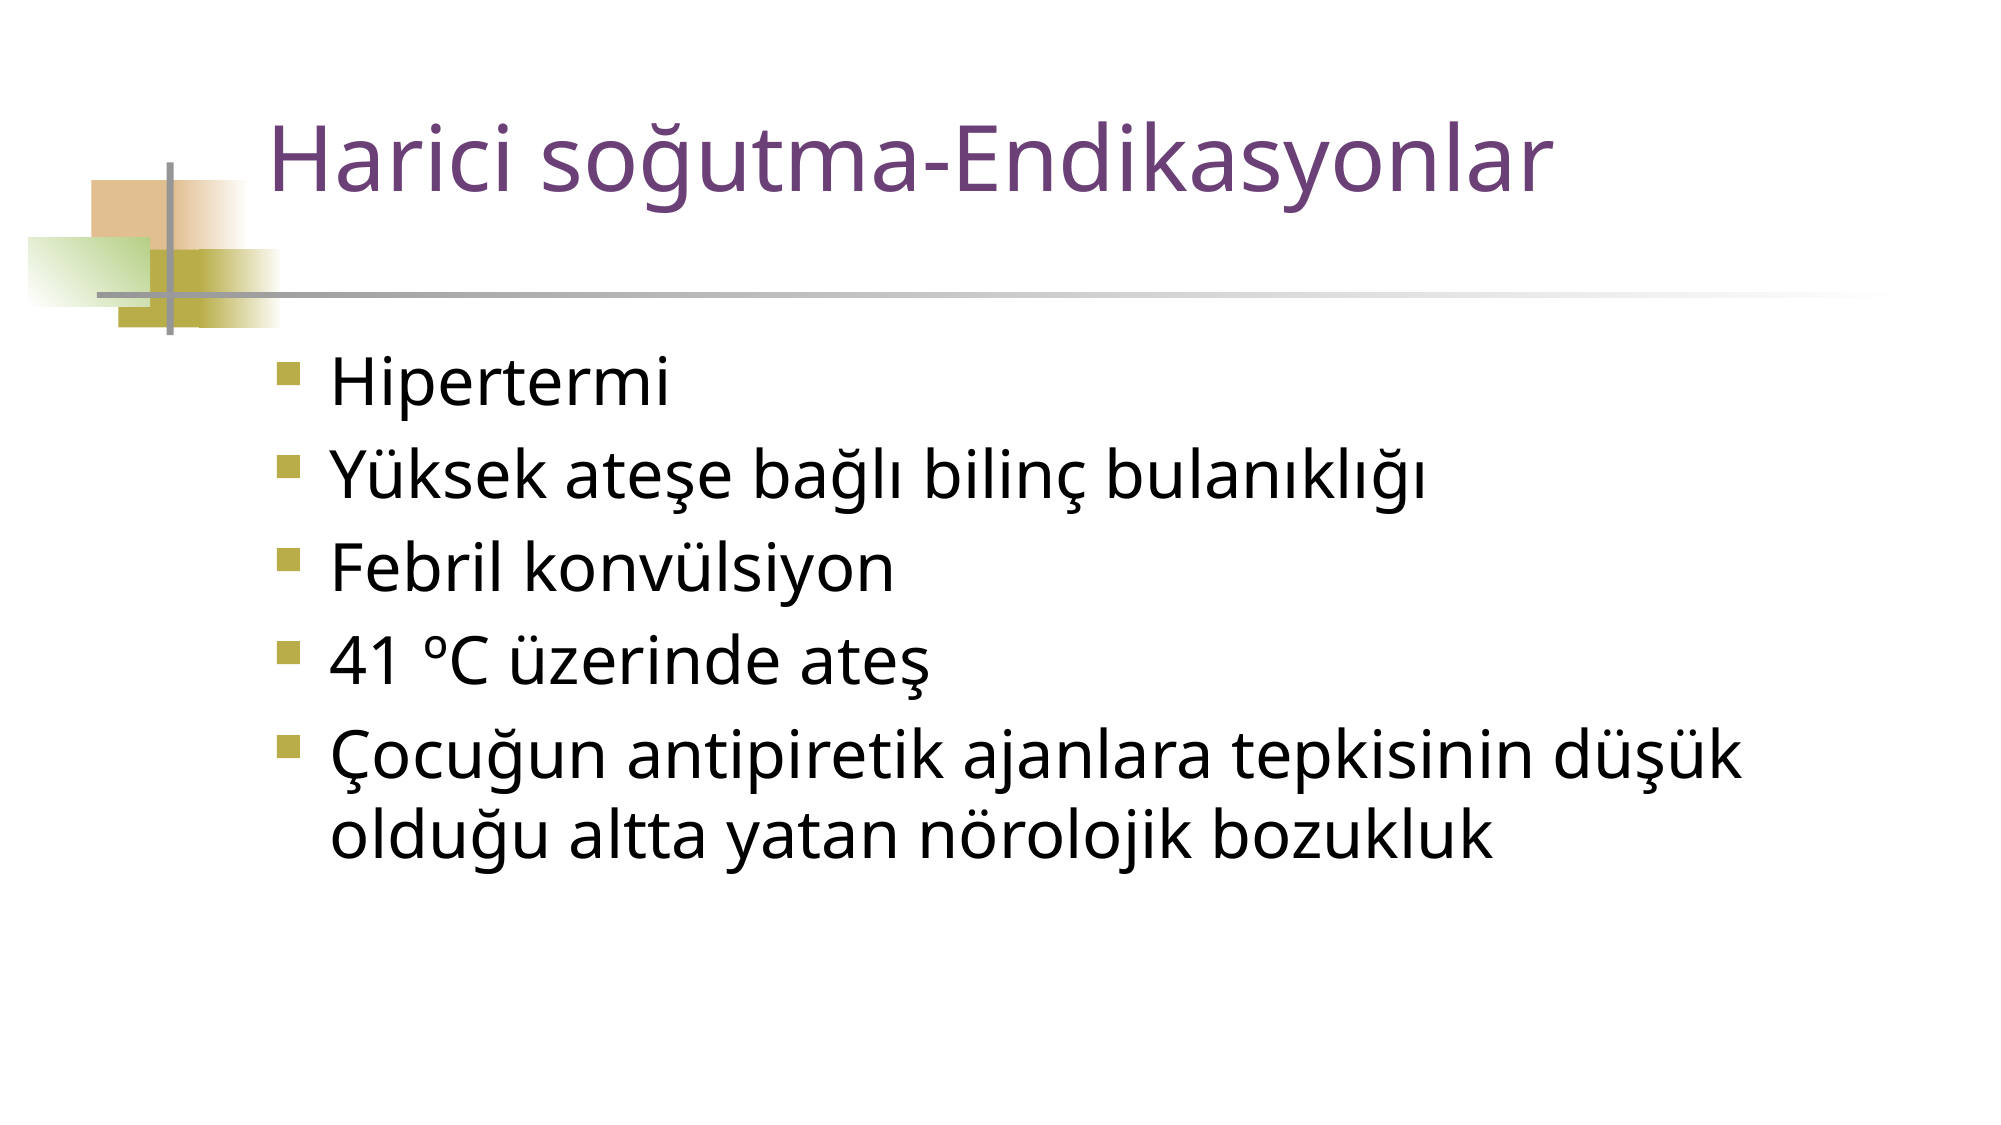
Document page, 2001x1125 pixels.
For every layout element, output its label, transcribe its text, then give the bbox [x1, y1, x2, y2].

title Harici soğutma-Endikasyonlar [251, 34, 1957, 276]
list Hipertermi Yüksek ateşe bağlı bilinç bulanıklığı Febril konvülsiyon 41 ºC üzerinde ateş Çocuğun antipiretik ajanlara tepkisinin düşük olduğu altta yatan nörolojik bozukluk [258, 330, 1959, 1007]
